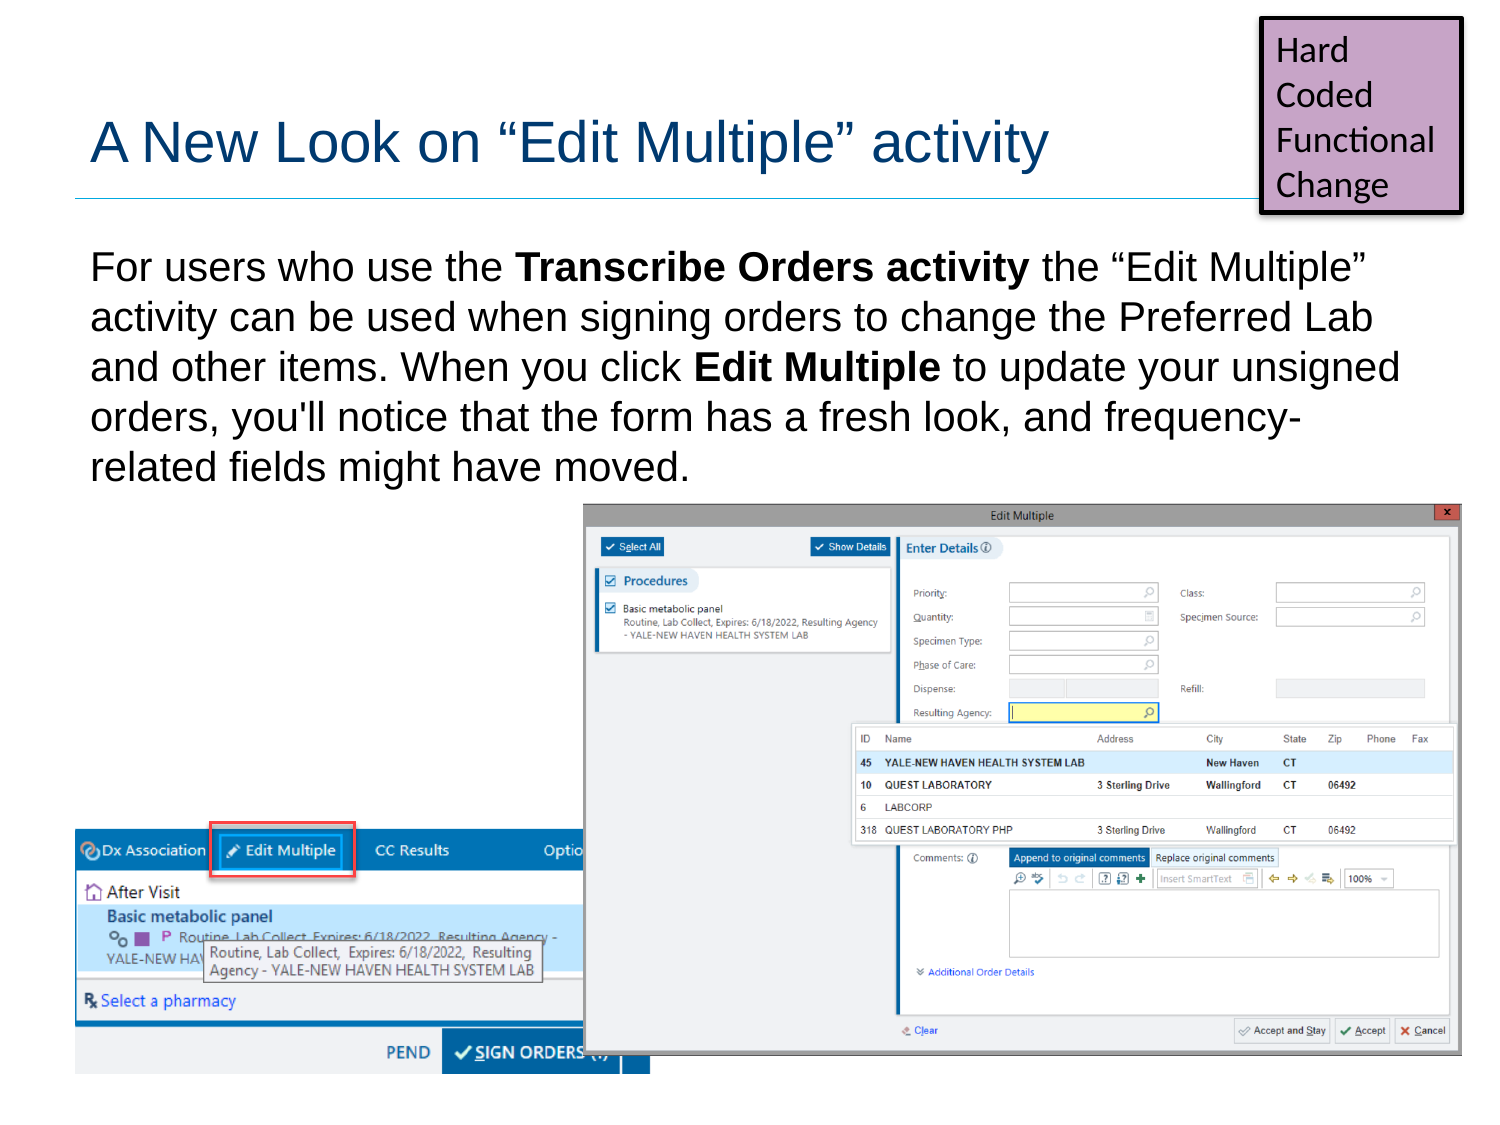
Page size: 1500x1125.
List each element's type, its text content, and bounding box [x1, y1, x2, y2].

text_box Hard Coded Functional Change [1260, 17, 1462, 213]
picture [74, 502, 1462, 1075]
list For users who use the Transcribe Orders activity the “Edit Multiple” activity can be used when signing orders to change the Preferred Lab and other items. When you click Edit Multiple to update your unsigned orders, you'll notice that the form has a fresh look, and frequency-related fields might have moved. [75, 232, 1425, 819]
title A New Look on “Edit Multiple” activity [75, 45, 1425, 232]
